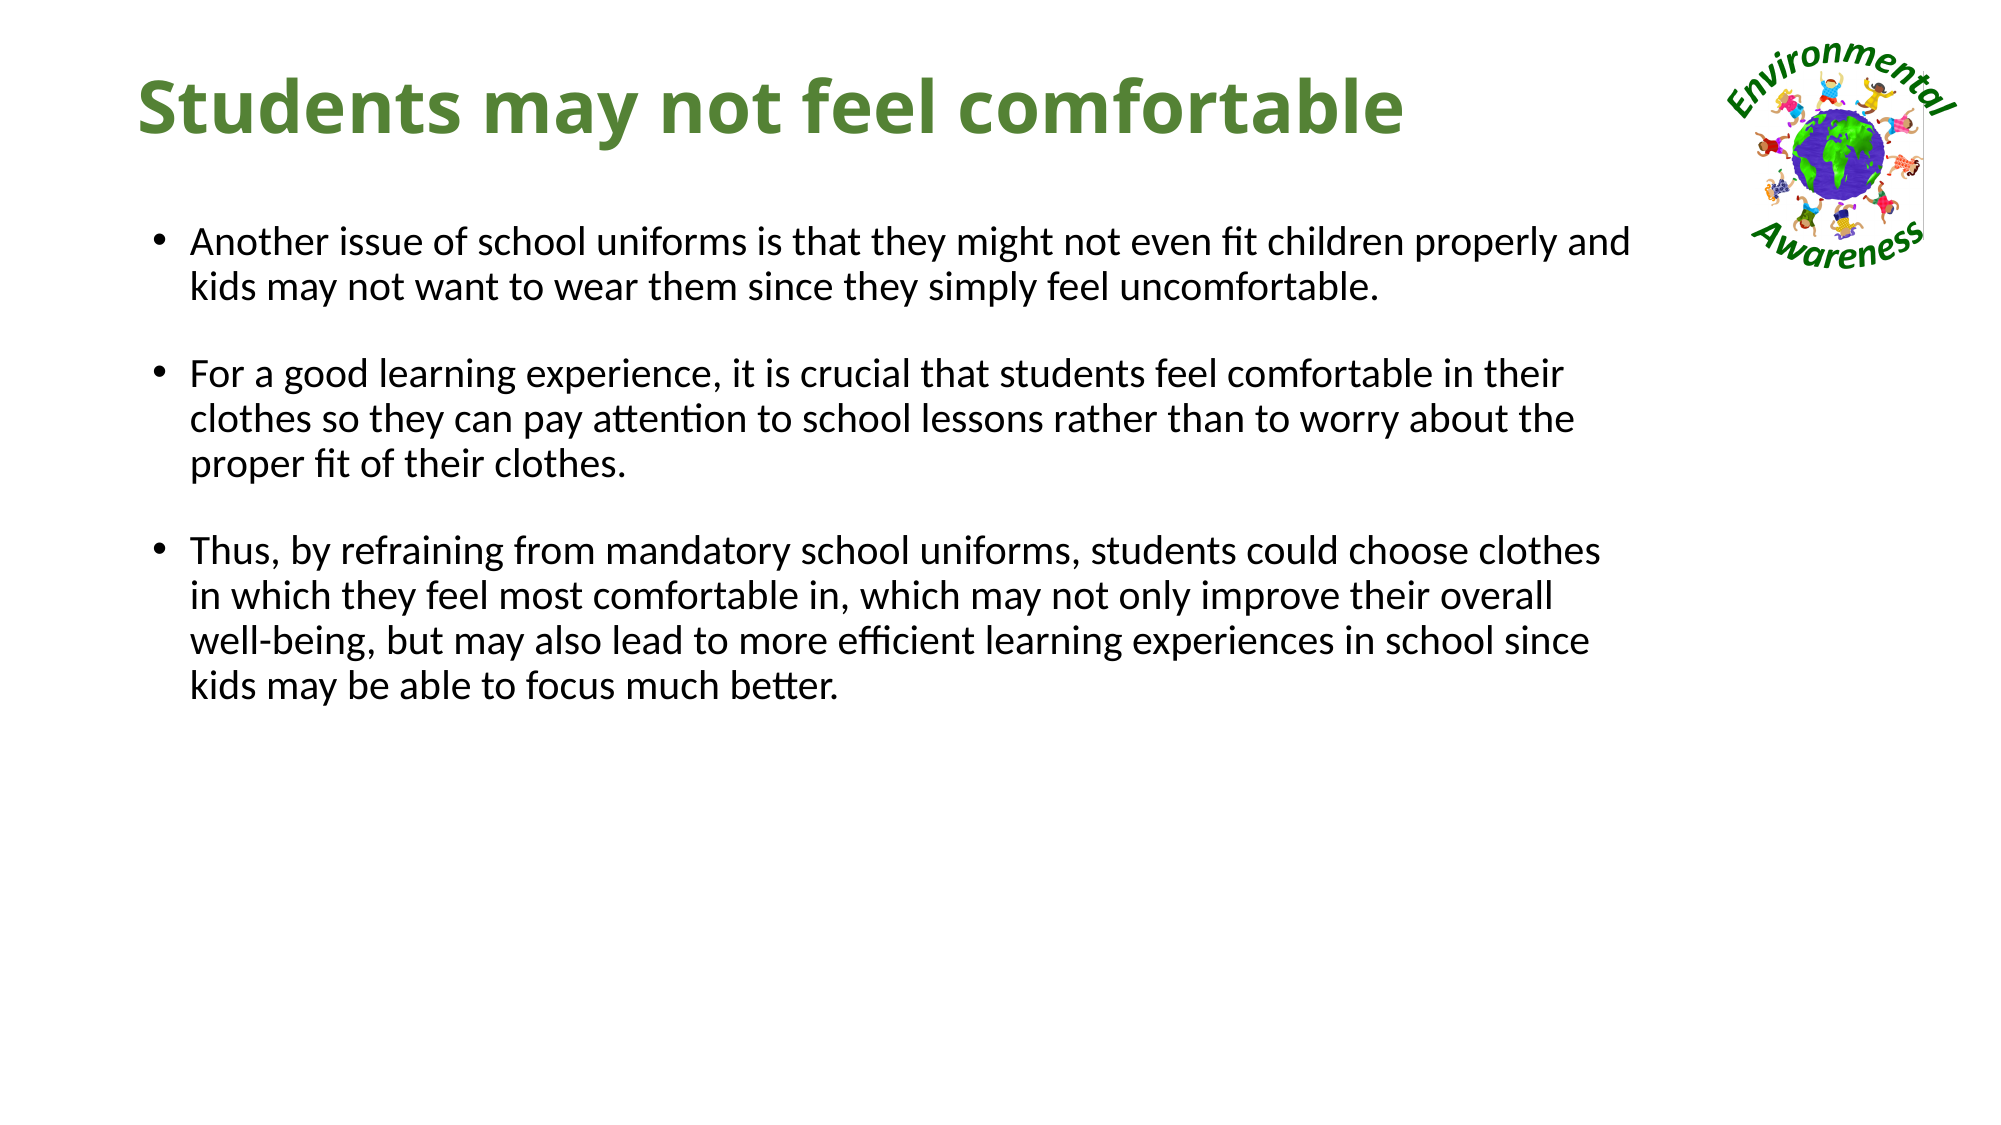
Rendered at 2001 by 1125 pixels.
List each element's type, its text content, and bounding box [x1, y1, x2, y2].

list Another issue of school uniforms is that they might not even fit children properly and kids may not want to wear them since they simply feel uncomfortable. For a good learning experience, it is crucial that students feel comfortable in their clothes so they can pay attention to school lessons rather than to worry about the proper fit of their clothes. Thus, by refraining from mandatory school uniforms, students could choose clothes in which they feel most comfortable in, which may not only improve their overall well-being, but may also lead to more efficient learning experiences in school since kids may be able to focus much better. [137, 212, 1650, 1021]
picture [1716, 35, 1962, 278]
title Students may not feel comfortable [122, 59, 1650, 160]
